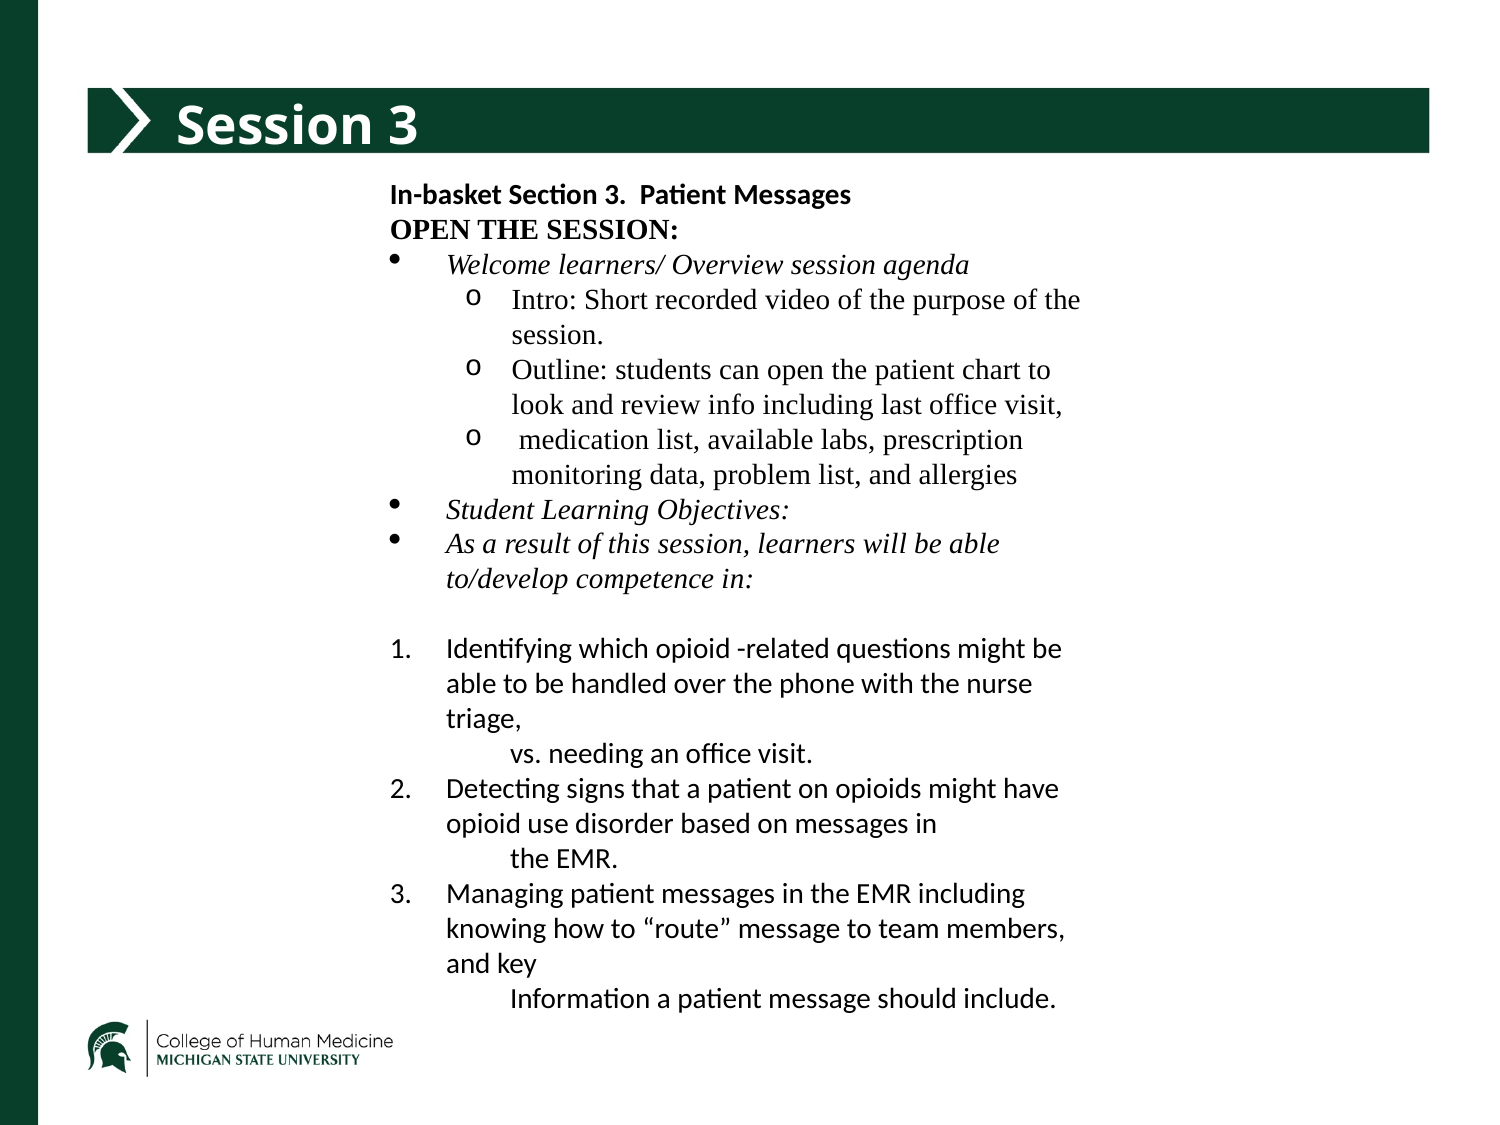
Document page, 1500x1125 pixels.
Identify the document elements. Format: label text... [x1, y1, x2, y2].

text_box In-basket Section 3. Patient Messages OPEN THE SESSION: Welcome learners/ Overview session agenda Intro: Short recorded video of the purpose of the session. Outline: students can open the patient chart to look and review info including last office visit, medication list, available labs, prescription monitoring data, problem list, and allergies Student Learning Objectives: As a result of this session, learners will be able to/develop competence in: Identifying which opioid -related questions might be able to be handled over the phone with the nurse triage, vs. needing an office visit. Detecting signs that a patient on opioids might have opioid use disorder based on messages in the EMR. Managing patient messages in the EMR including knowing how to “route” message to team members, and key Information a patient message should include. [374, 167, 1125, 1112]
picture [0, 0, 1500, 1125]
list Session 3 [161, 83, 1316, 163]
